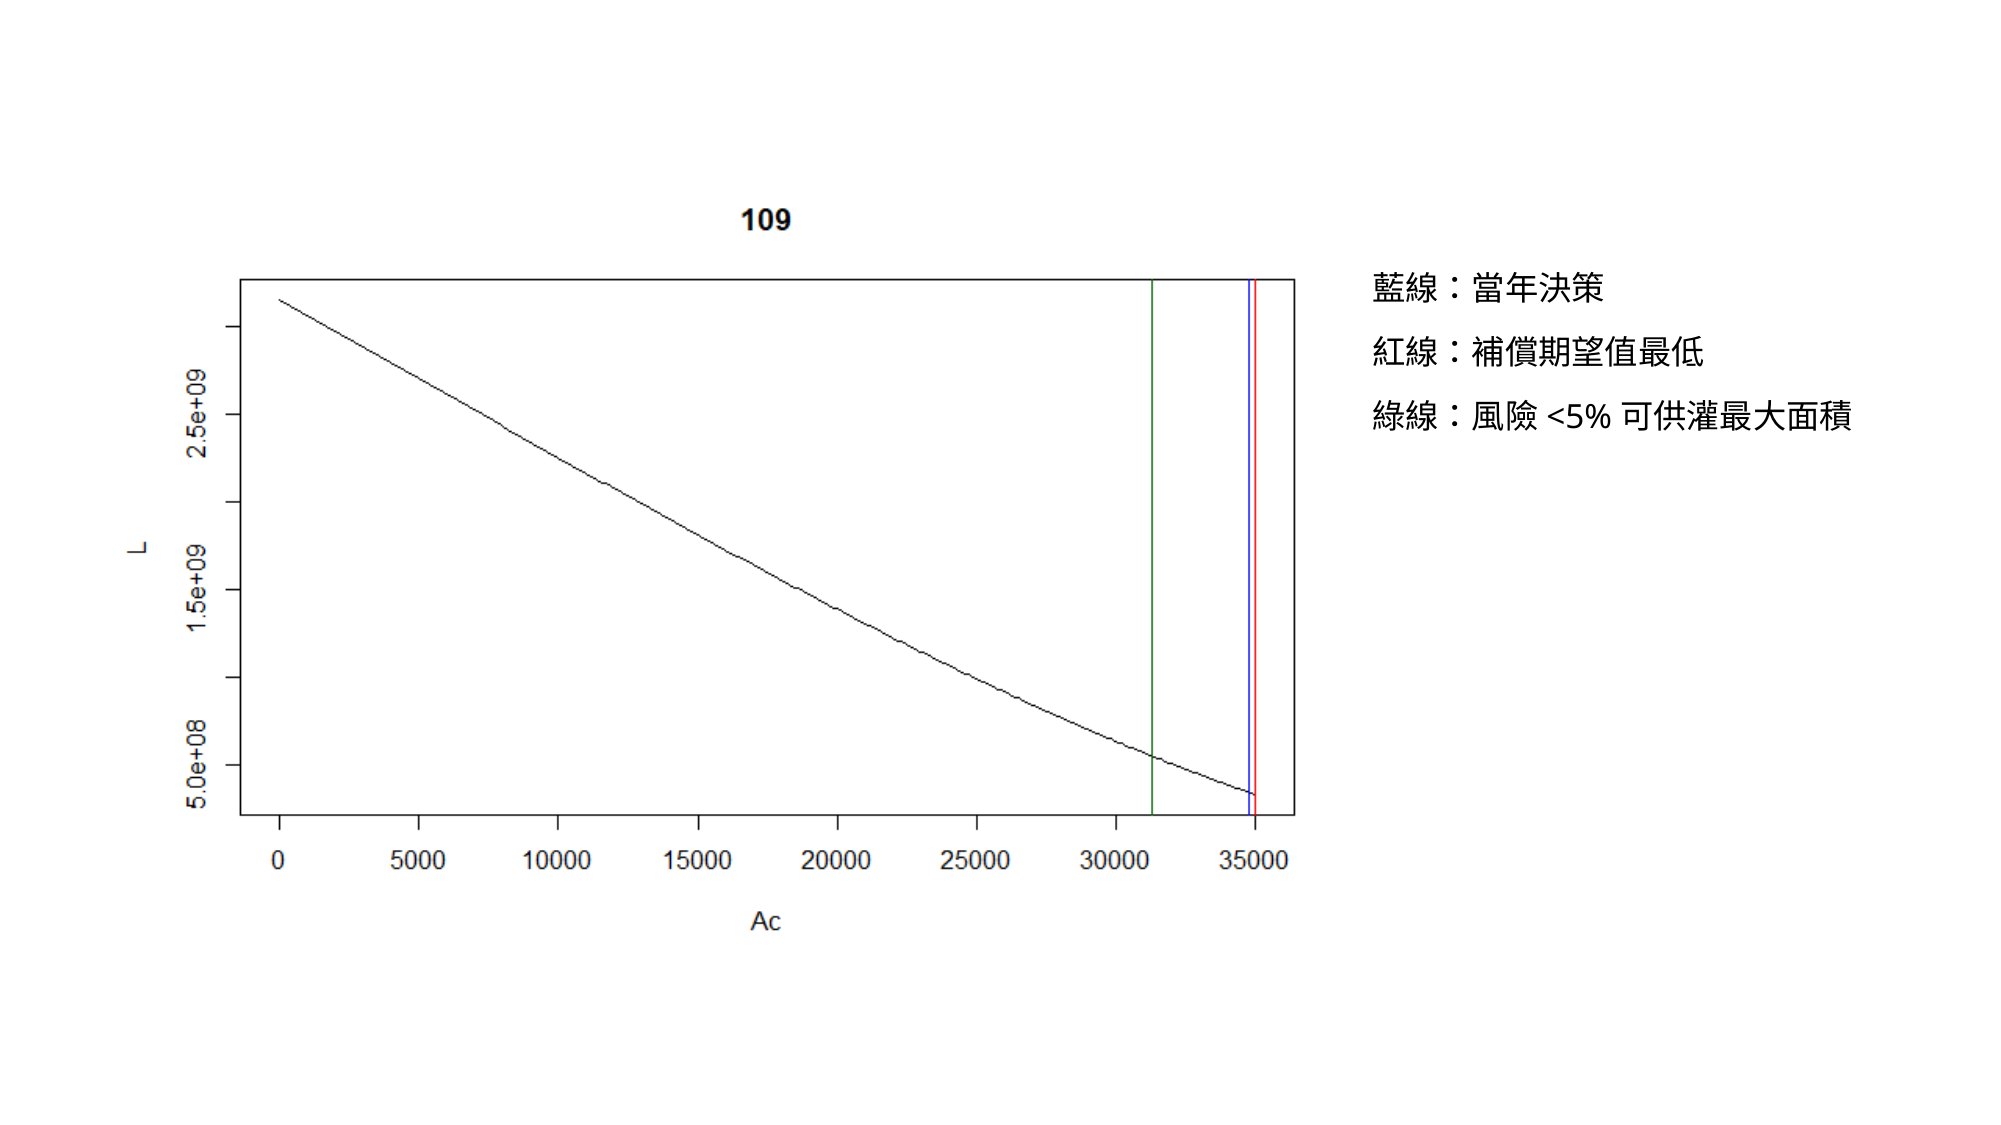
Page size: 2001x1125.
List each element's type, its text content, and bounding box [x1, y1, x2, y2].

text_box 藍線：當年決策 紅線：補償期望值最低 綠線：風險<5%可供灌最大面積 [1358, 247, 2000, 443]
picture [117, 157, 1358, 968]
